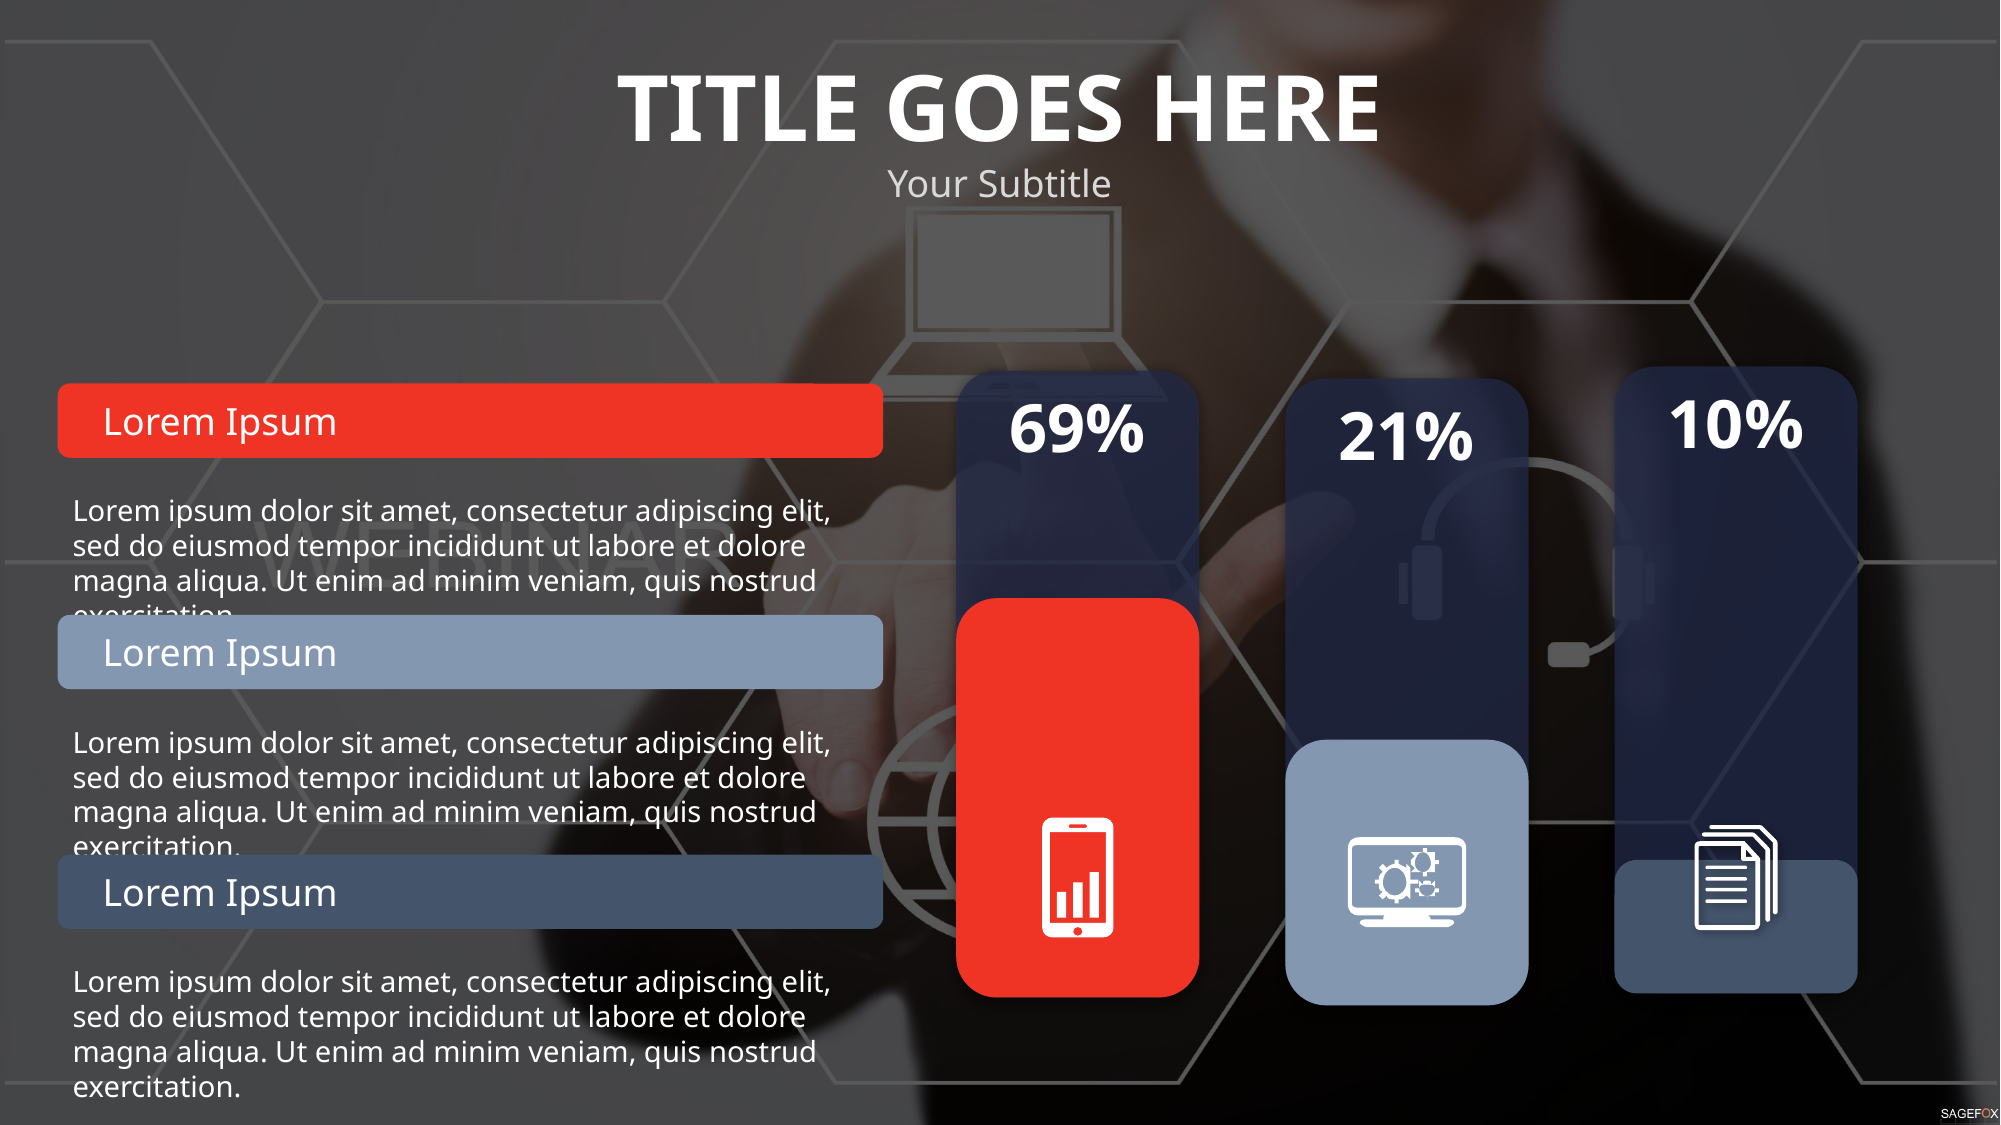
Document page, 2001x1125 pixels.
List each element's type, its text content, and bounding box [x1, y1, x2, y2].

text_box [1347, 837, 1467, 928]
text_box [1709, 825, 1778, 915]
text_box [1629, 365, 1843, 374]
text_box [971, 369, 1184, 378]
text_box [1042, 817, 1114, 938]
text_box [1284, 412, 1530, 773]
text_box [1613, 858, 1859, 995]
text_box 69% [956, 378, 1200, 474]
text_box [1613, 399, 1859, 877]
text_box 10% [1614, 374, 1858, 469]
text_box [1694, 841, 1761, 931]
text_box [1701, 832, 1771, 922]
text_box [1284, 738, 1530, 1007]
text_box Lorem ipsum dolor sit amet, consectetur adipiscing elit, sed do eiusmod tempor incididunt ut labore et dolore magna aliqua. Ut enim ad minim veniam, quis nostrud exercitation. [57, 956, 884, 1111]
text_box TITLE GOES HERE Your Subtitle [548, 42, 1452, 212]
picture [0, 0, 2001, 1125]
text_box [57, 614, 884, 690]
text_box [57, 383, 884, 458]
text_box [955, 597, 1201, 999]
text_box [955, 403, 1201, 633]
text_box 21% [1285, 386, 1529, 481]
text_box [57, 854, 884, 929]
text_box Lorem ipsum dolor sit amet, consectetur adipiscing elit, sed do eiusmod tempor incididunt ut labore et dolore magna aliqua. Ut enim ad minim veniam, quis nostrud exercitation. [57, 485, 884, 614]
text_box [1300, 377, 1514, 386]
text_box Lorem ipsum dolor sit amet, consectetur adipiscing elit, sed do eiusmod tempor incididunt ut labore et dolore magna aliqua. Ut enim ad minim veniam, quis nostrud exercitation. [57, 716, 884, 854]
